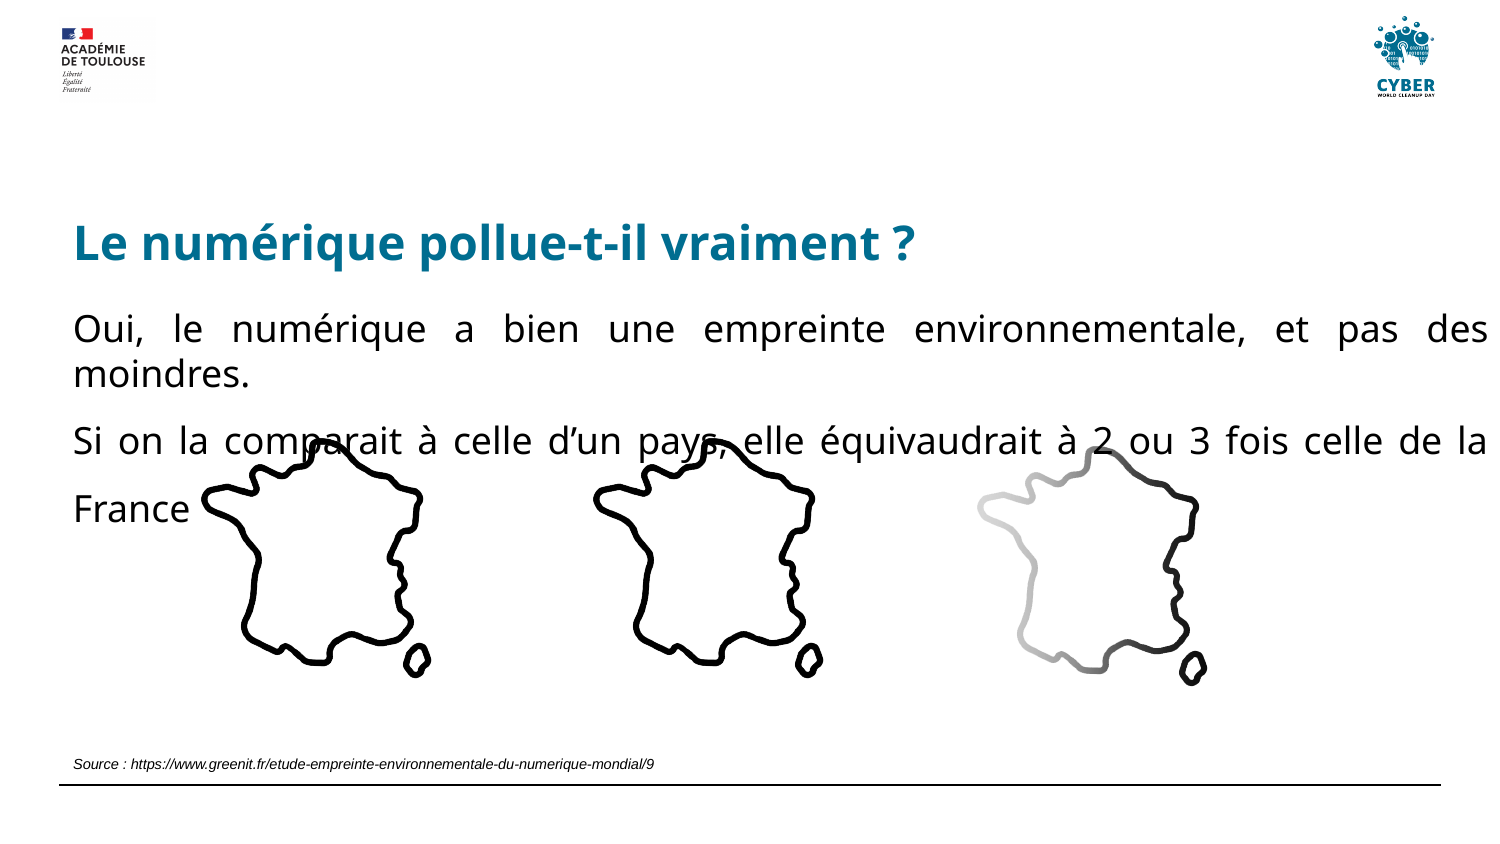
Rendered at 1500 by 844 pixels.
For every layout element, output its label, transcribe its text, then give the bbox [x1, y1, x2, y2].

text_box Source : https://www.greenit.fr/etude-empreinte-environnementale-du-numerique-mondial/9 [61, 749, 760, 778]
picture [59, 17, 156, 103]
picture [1373, 15, 1436, 98]
text_box Le numérique pollue-t-il vraiment ? Oui, le numérique a bien une empreinte environnementale, et pas des moindres. Si on la comparait à celle d’un pays, elle équivaudrait à 2 ou 3 fois celle de la France [61, 206, 1500, 536]
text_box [175, 417, 1233, 707]
